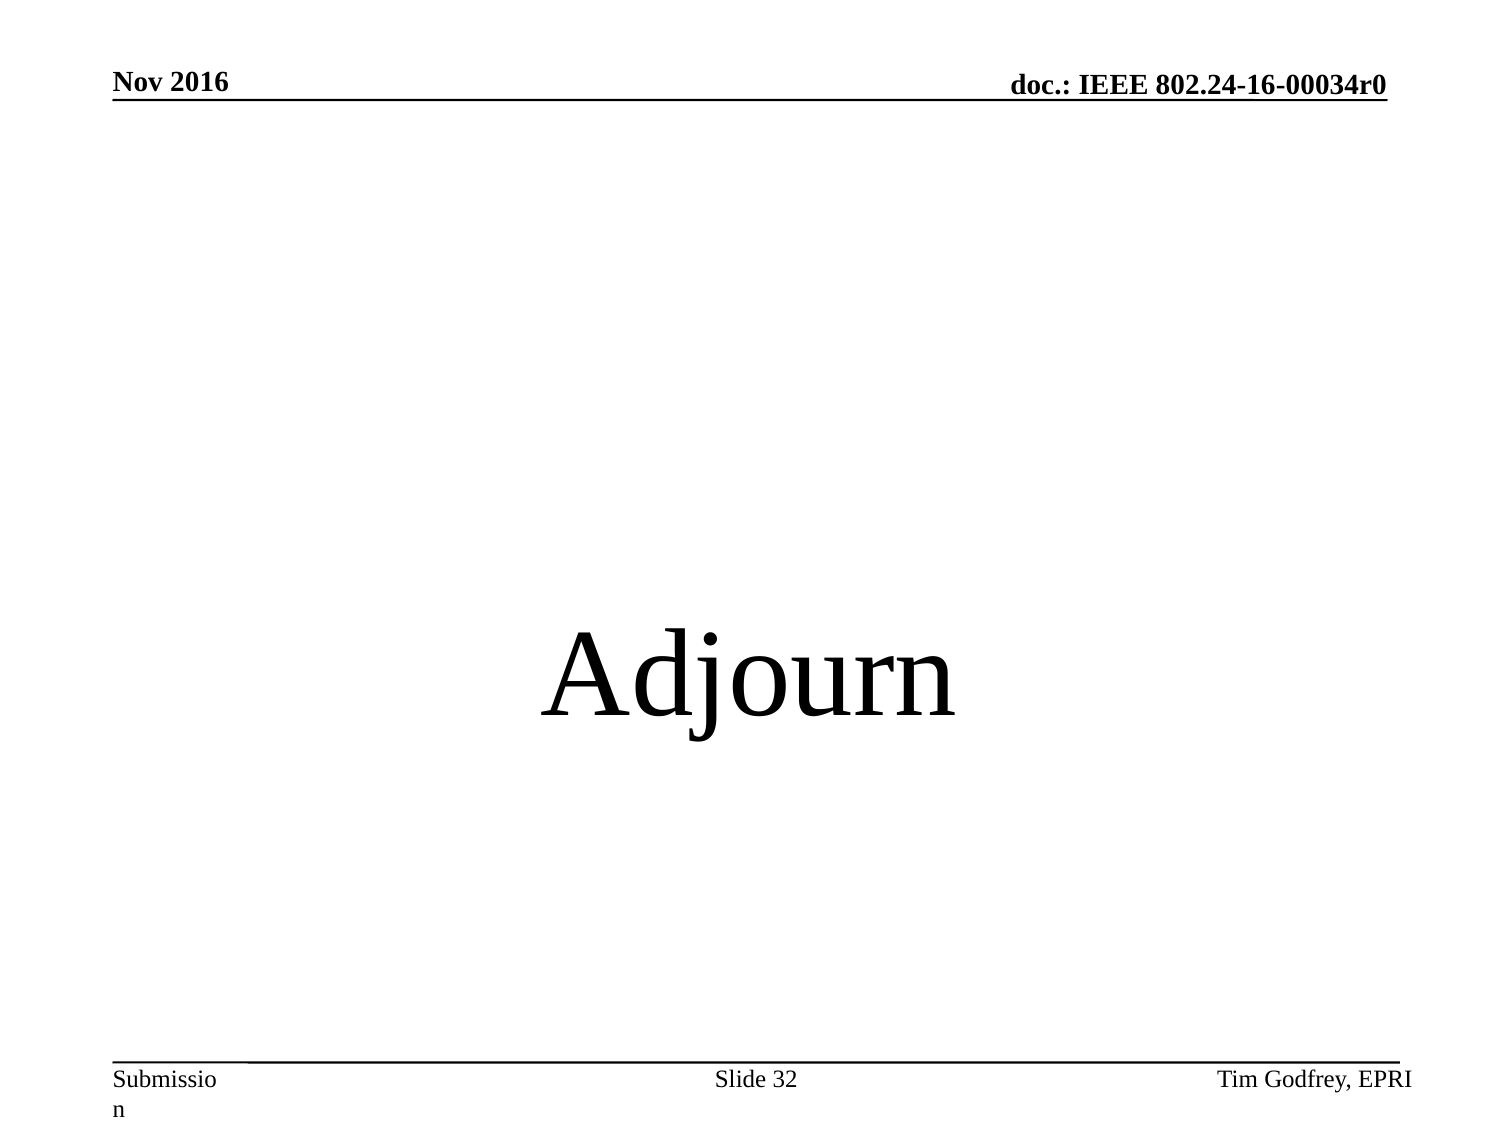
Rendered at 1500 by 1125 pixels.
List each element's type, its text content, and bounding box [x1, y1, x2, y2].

footer Tim Godfrey, EPRI [900, 1062, 1413, 1093]
title Adjourn [102, 280, 1397, 749]
slide_number Slide 32 [712, 1062, 800, 1093]
